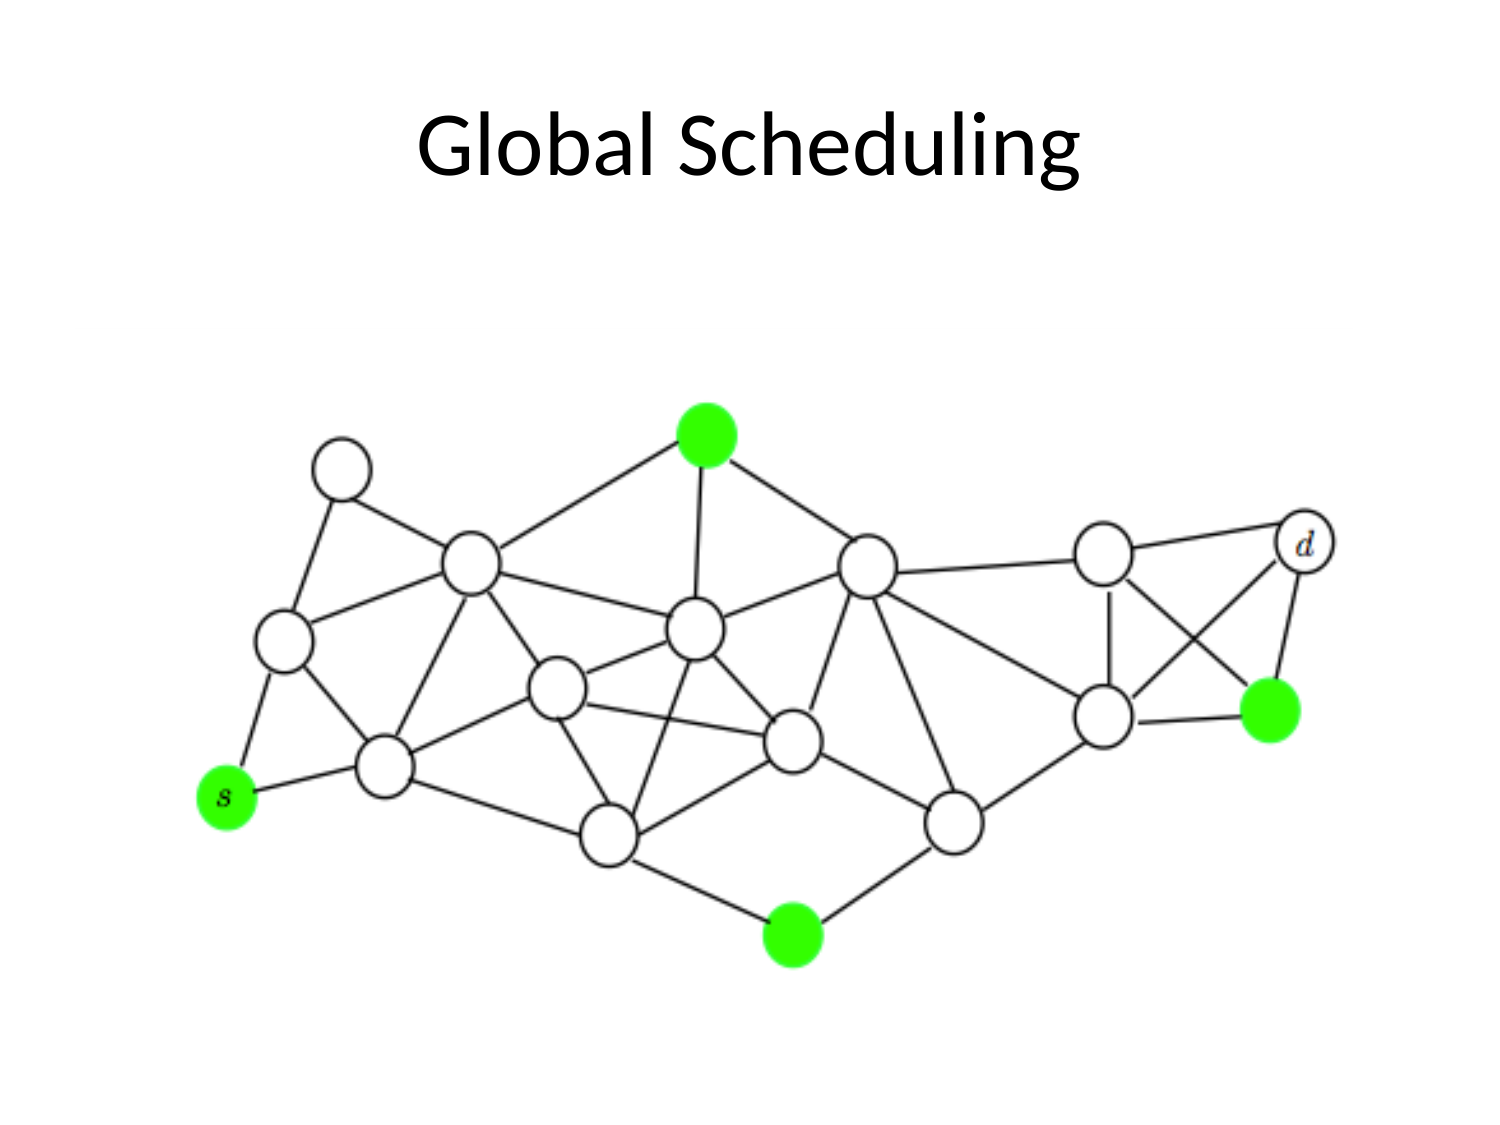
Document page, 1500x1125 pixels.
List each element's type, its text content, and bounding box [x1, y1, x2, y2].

picture [74, 327, 1353, 999]
title Global Scheduling [75, 45, 1425, 233]
